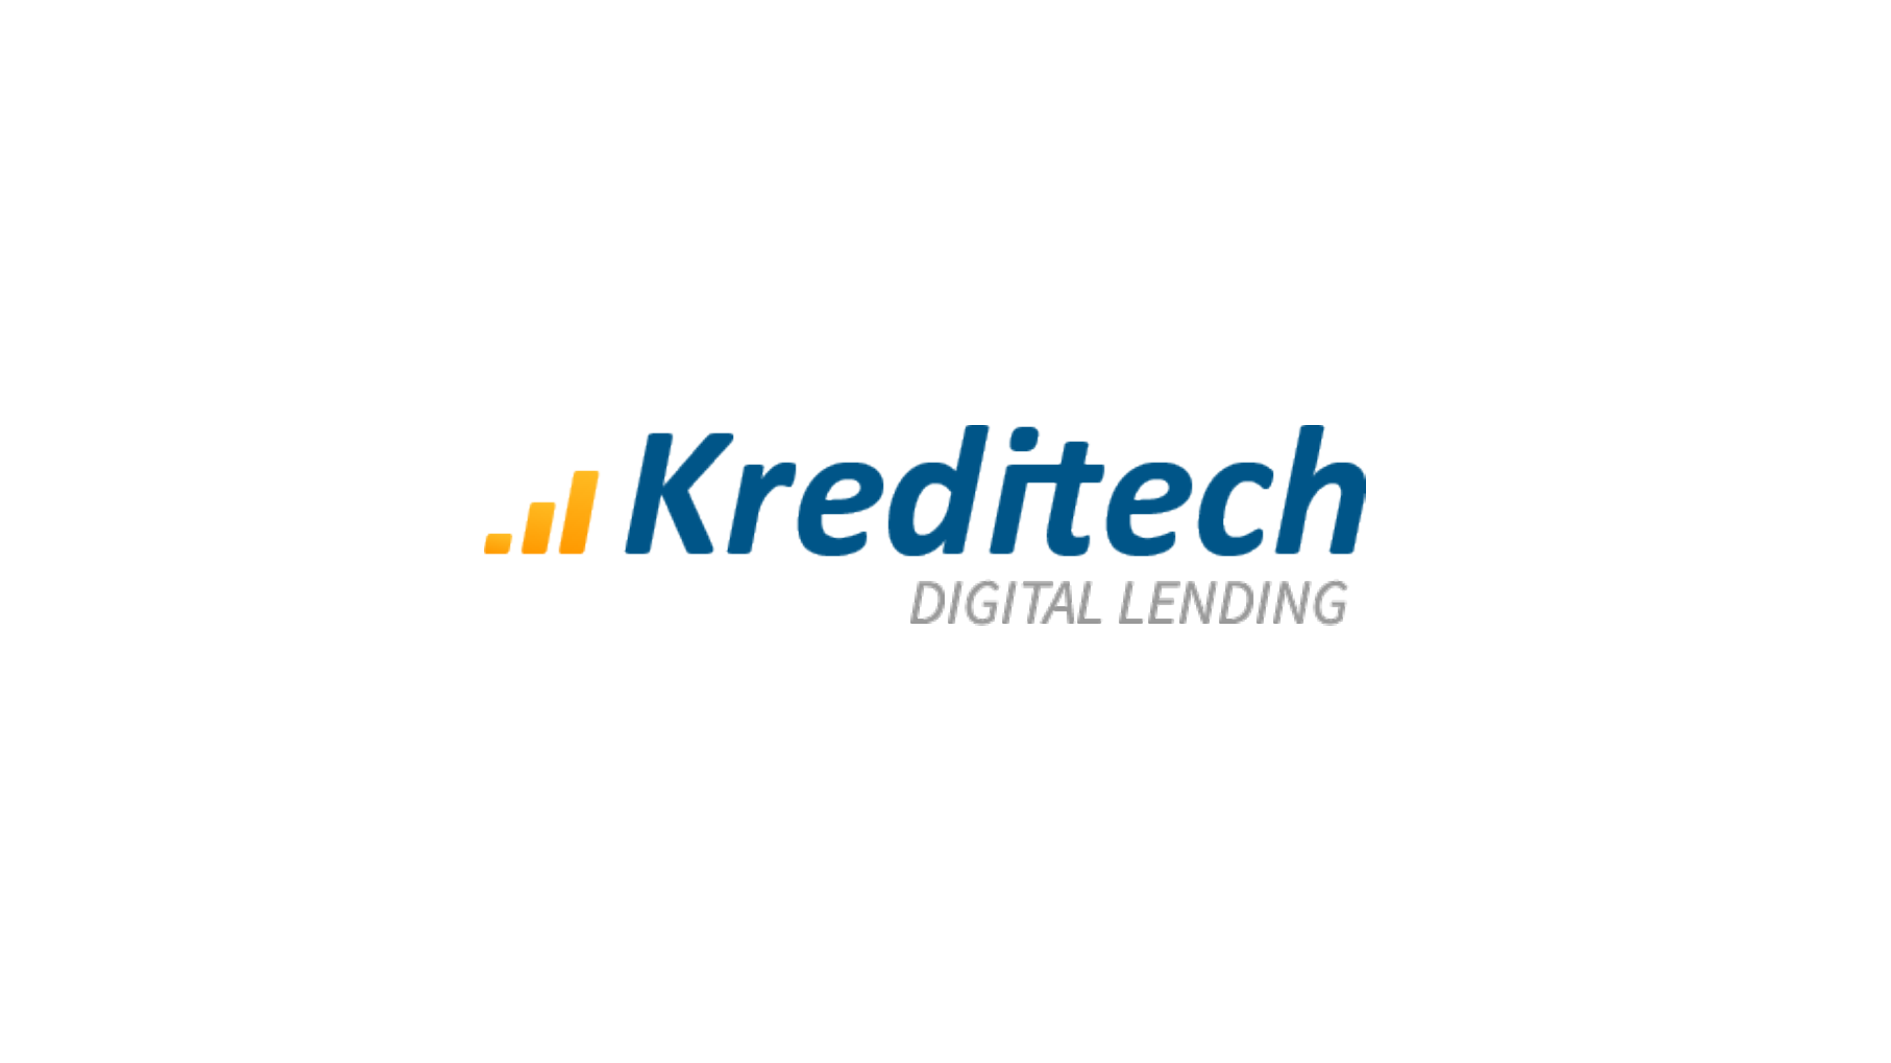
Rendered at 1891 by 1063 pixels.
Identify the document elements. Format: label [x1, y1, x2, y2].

picture [484, 425, 1366, 626]
